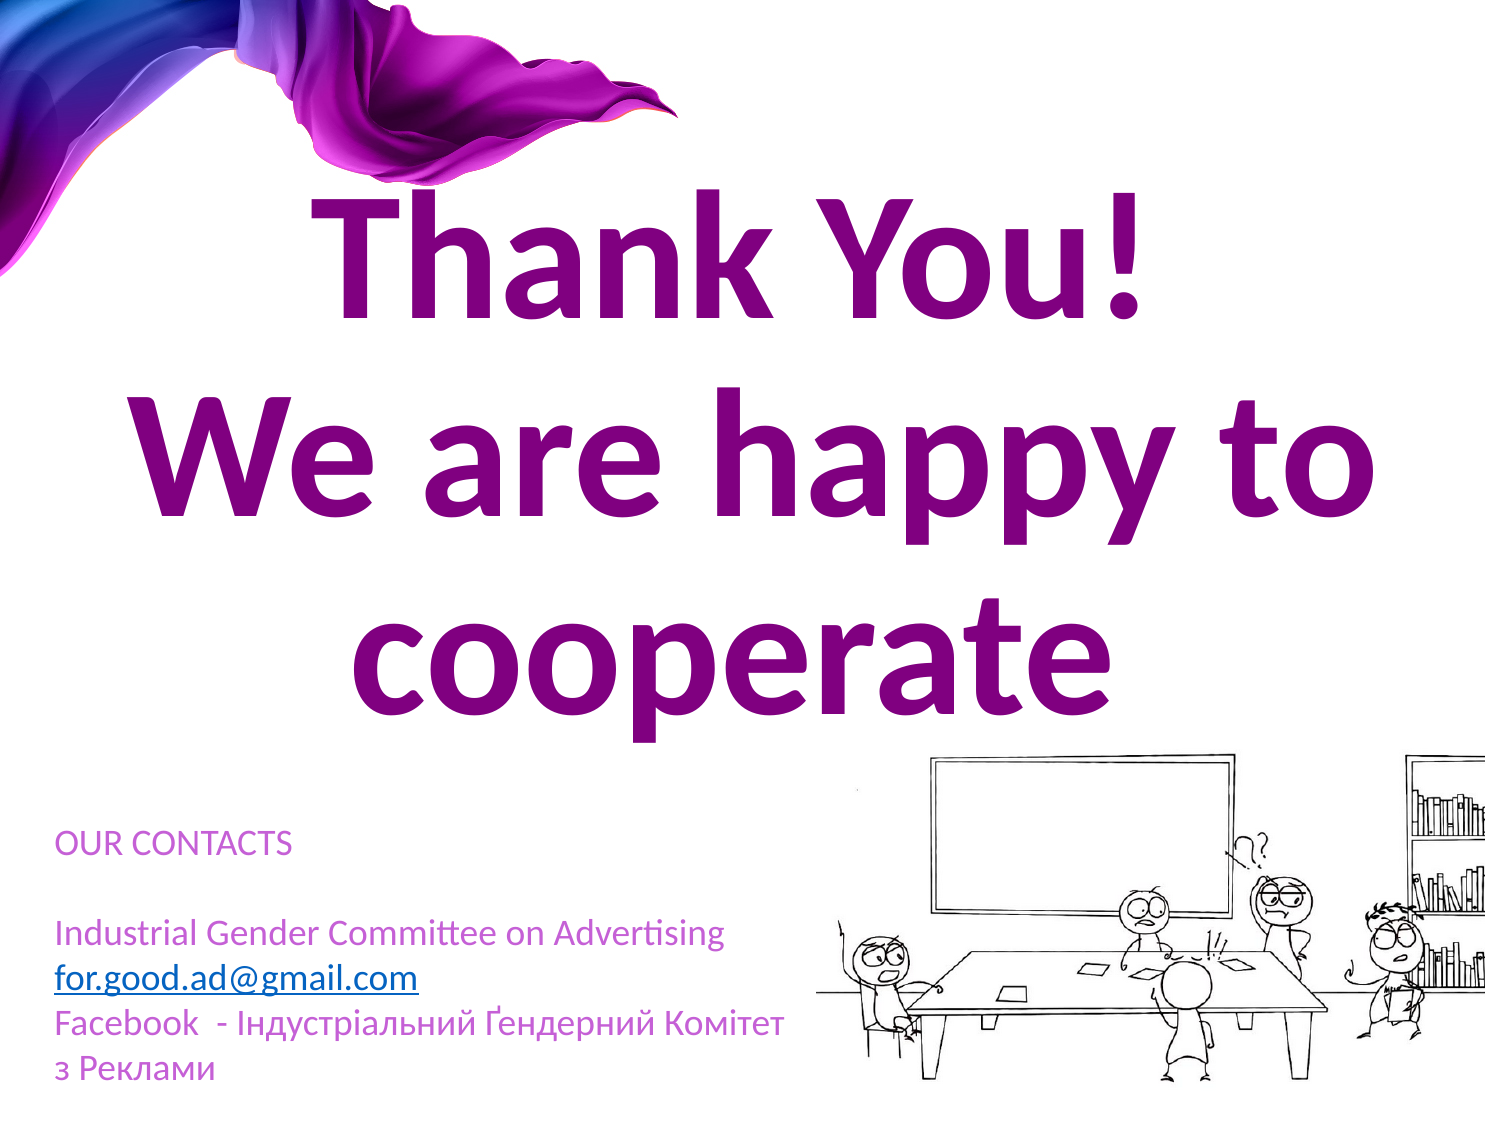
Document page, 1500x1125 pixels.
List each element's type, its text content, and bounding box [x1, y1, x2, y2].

title Thank You! We are happy to cooperate [106, 276, 1401, 739]
picture [0, 0, 1500, 1125]
text_box OUR CONTACTS Industrial Gender Committee on Advertising for.good.ad@gmail.com Facebook - Індустріальний Ґендерний Комітет з Реклами [39, 810, 817, 1125]
